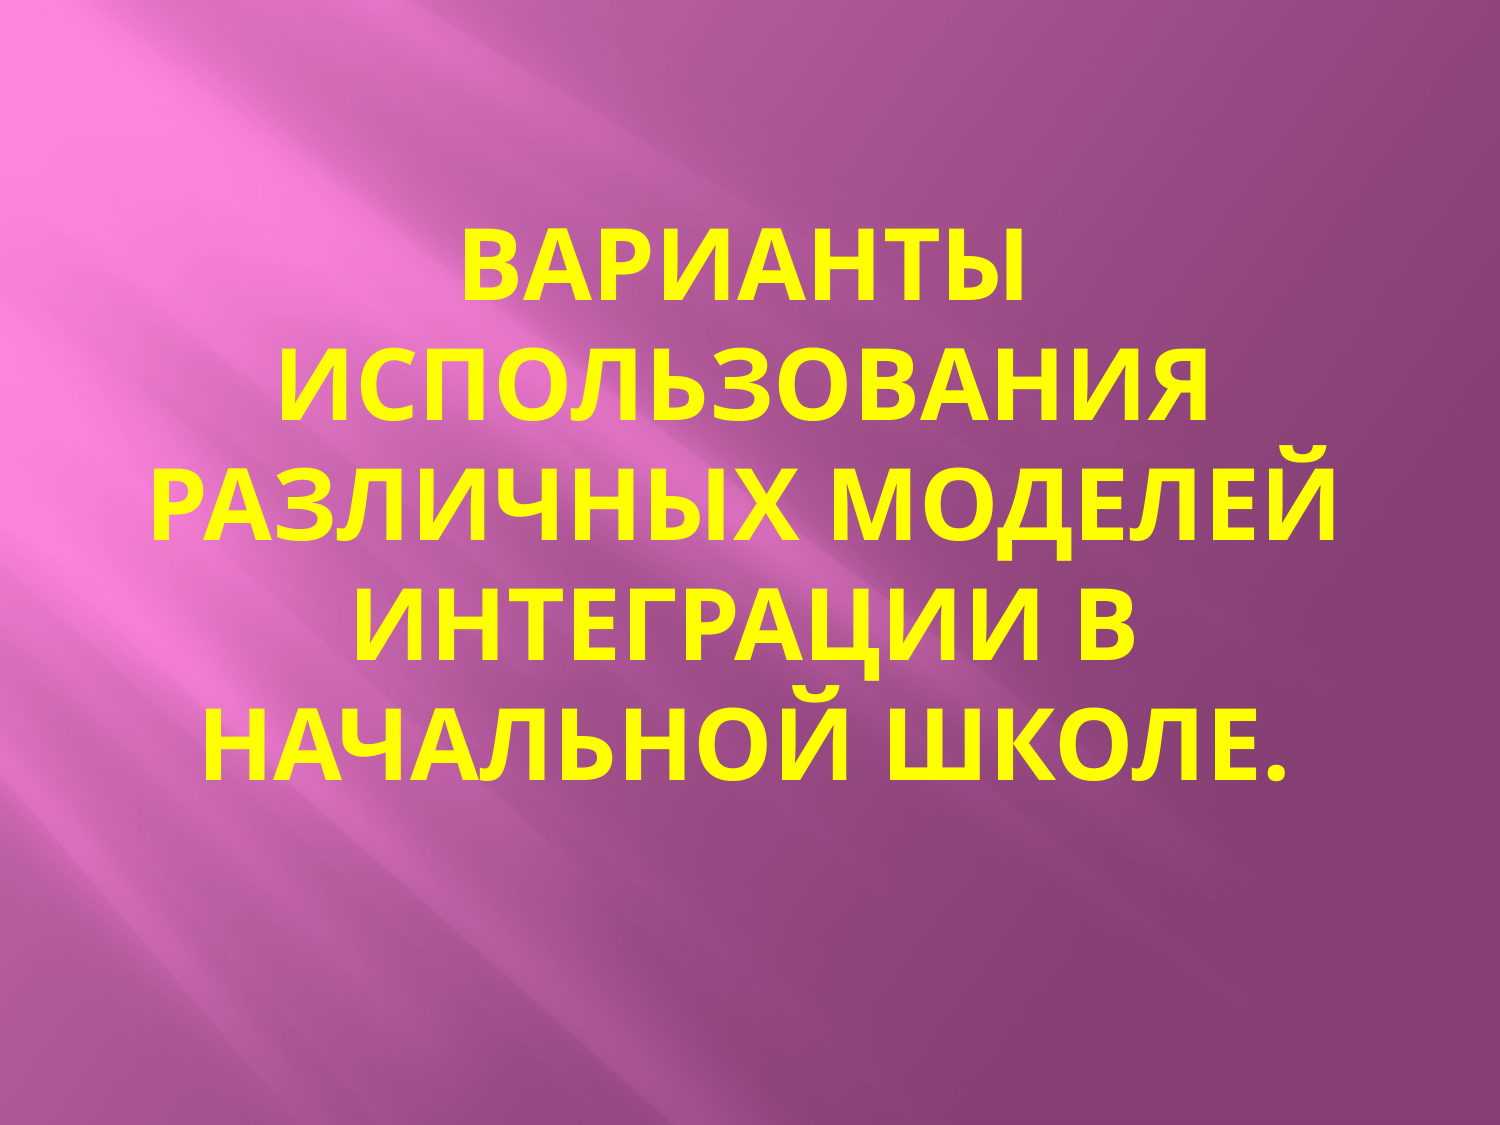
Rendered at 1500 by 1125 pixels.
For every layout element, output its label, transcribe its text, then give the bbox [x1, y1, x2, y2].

title Варианты использования различных моделей интеграции в начальной школе. [69, 112, 1420, 800]
